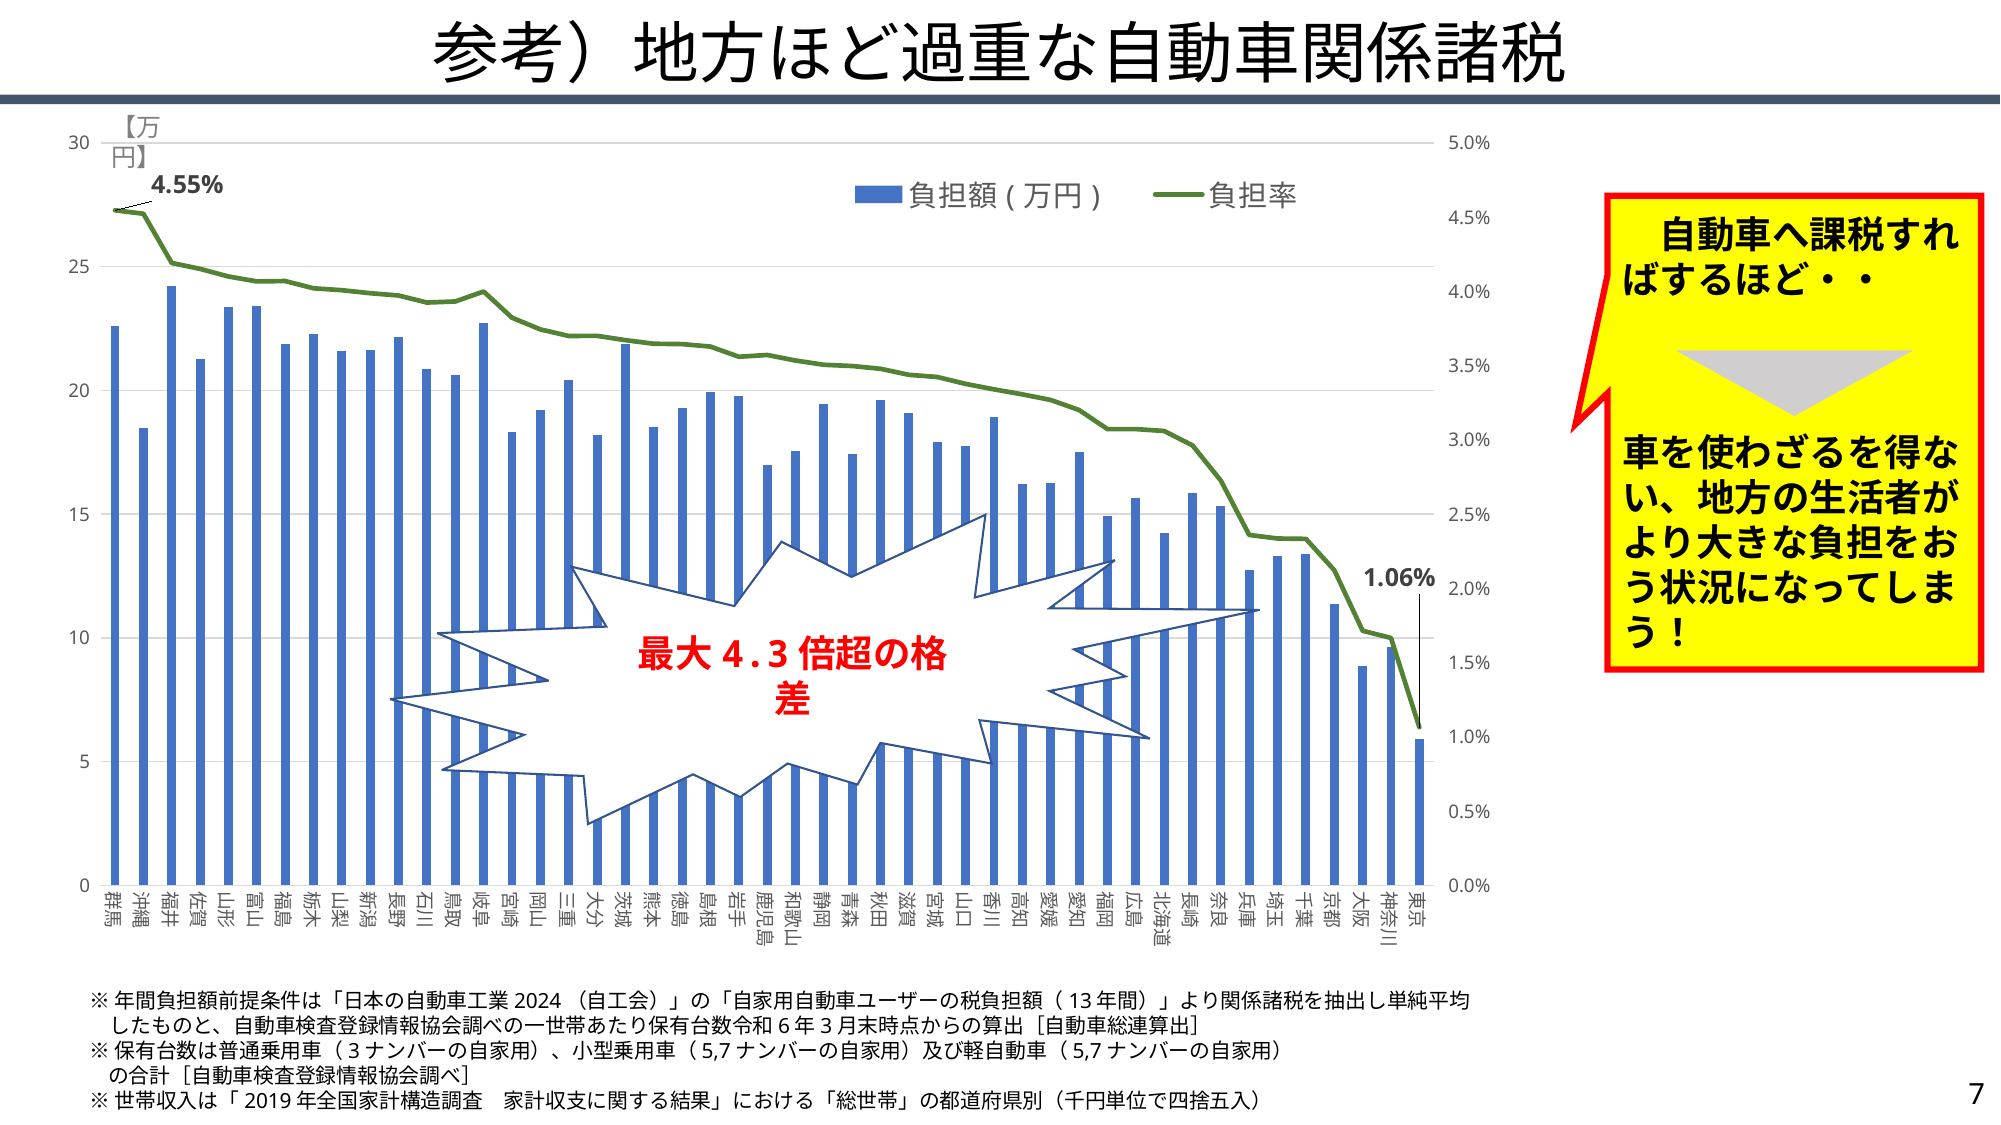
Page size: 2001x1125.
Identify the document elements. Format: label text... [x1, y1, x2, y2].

text_box [1675, 349, 1914, 418]
text_box 自動車へ課税すればするほど・・ 車を使わざるを得ない、地方の生活者がより大きな負担をおう状況になってしまう！ [1573, 194, 1983, 671]
text_box 7 [1794, 1065, 2000, 1125]
text_box 参考）地方ほど過重な自動車関係諸税 [0, 3, 2000, 98]
chart [38, 118, 1515, 981]
text_box ※年間負担額前提条件は「日本の自動車工業2024（自工会）」の「自家用自動車ユーザーの税負担額（13年間）」より関係諸税を抽出し単純平均 したものと、自動車検査登録情報協会調べの一世帯あたり保有台数令和6年3月末時点からの算出［自動車総連算出］ ※保有台数は普通乗用車（3ナンバーの自家用）、小型乗用車（5,7ナンバーの自家用）及び軽自動車（5,7ナンバーの自家用） の合計［自動車検査登録情報協会調べ］ ※世帯収入は「2019年全国家計構造調査 家計収支に関する結果」における「総世帯」の都道府県別（千円単位で四捨五入） [74, 981, 1485, 1120]
